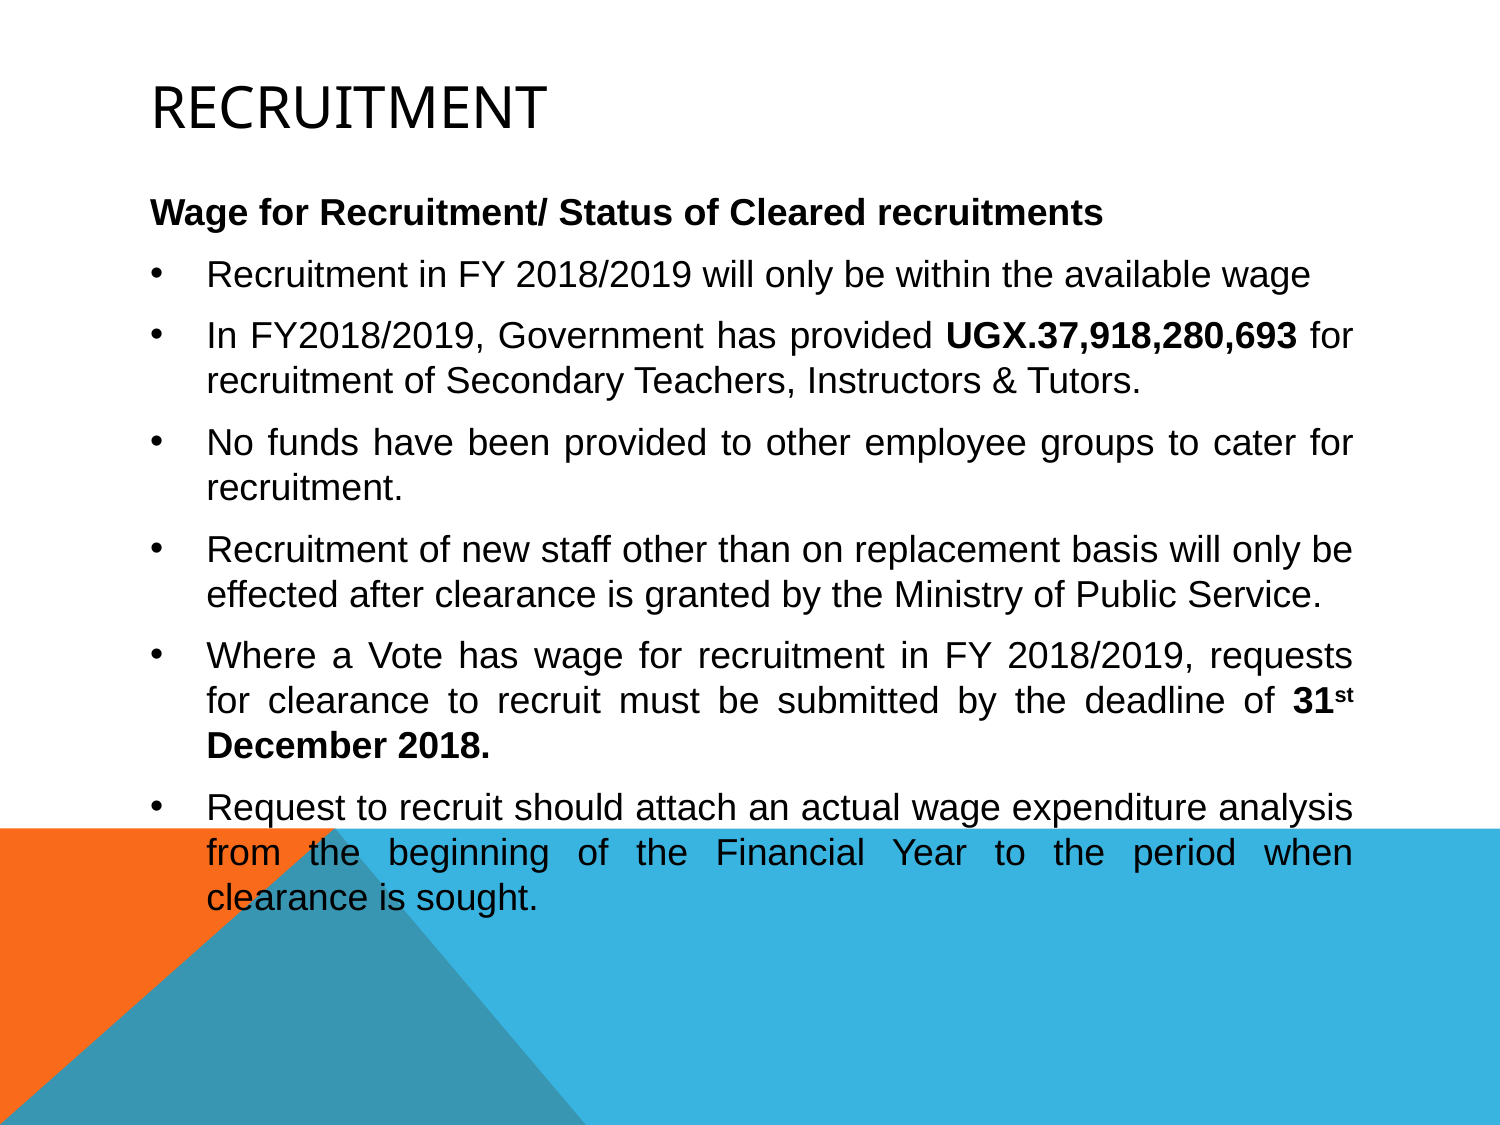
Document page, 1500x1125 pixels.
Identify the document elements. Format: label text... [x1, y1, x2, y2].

list Wage for Recruitment/ Status of Cleared recruitments Recruitment in FY 2018/2019 will only be within the available wage In FY2018/2019, Government has provided UGX.37,918,280,693 for recruitment of Secondary Teachers, Instructors & Tutors. No funds have been provided to other employee groups to cater for recruitment. Recruitment of new staff other than on replacement basis will only be effected after clearance is granted by the Ministry of Public Service. Where a Vote has wage for recruitment in FY 2018/2019, requests for clearance to recruit must be submitted by the deadline of 31st December 2018. Request to recruit should attach an actual wage expenditure analysis from the beginning of the Financial Year to the period when clearance is sought. [135, 180, 1369, 950]
title Recruitment [135, 60, 1369, 150]
